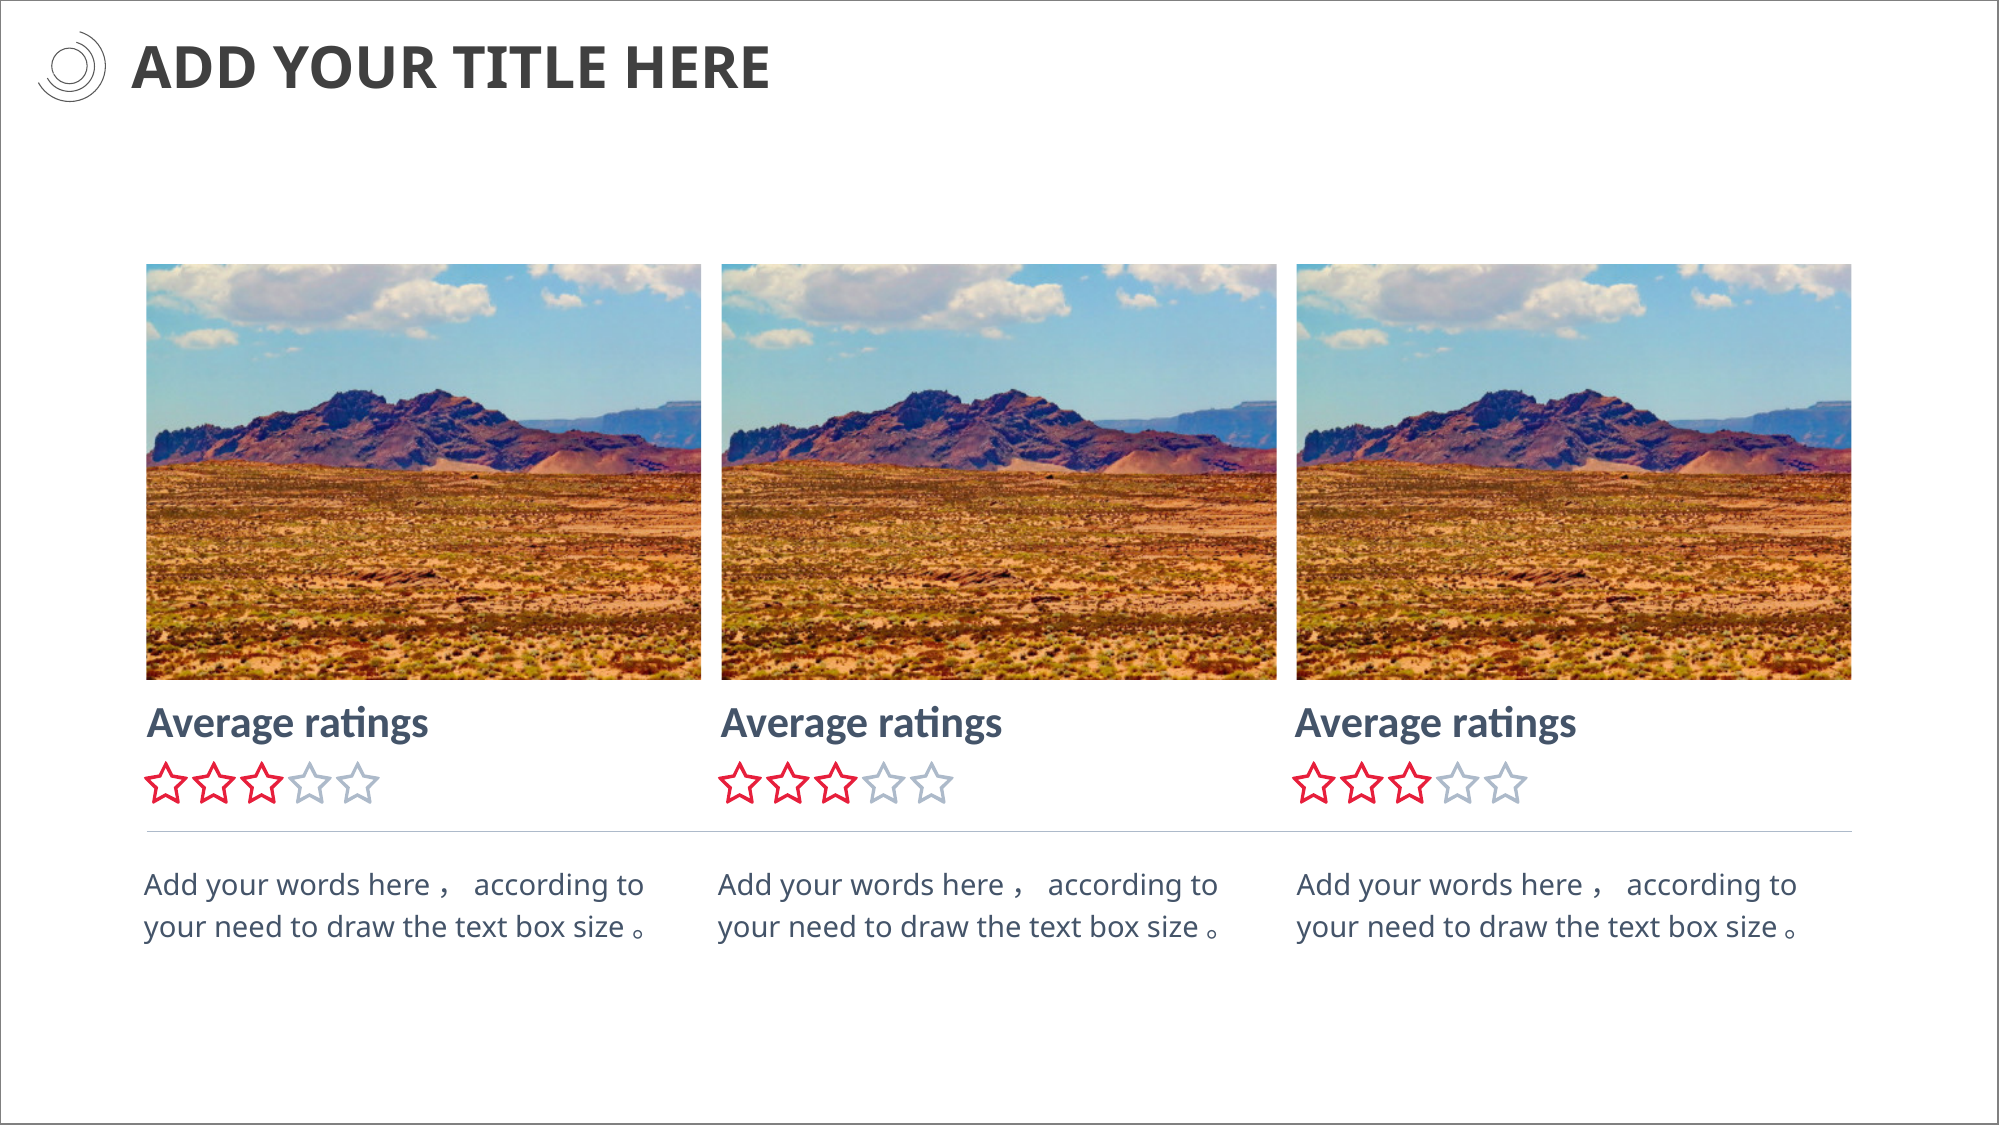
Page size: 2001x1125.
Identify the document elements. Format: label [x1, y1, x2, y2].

text_box [0, 0, 1999, 1125]
text_box [127, 264, 701, 804]
text_box [701, 264, 1277, 804]
text_box [1277, 264, 1852, 804]
text_box [144, 859, 1842, 944]
